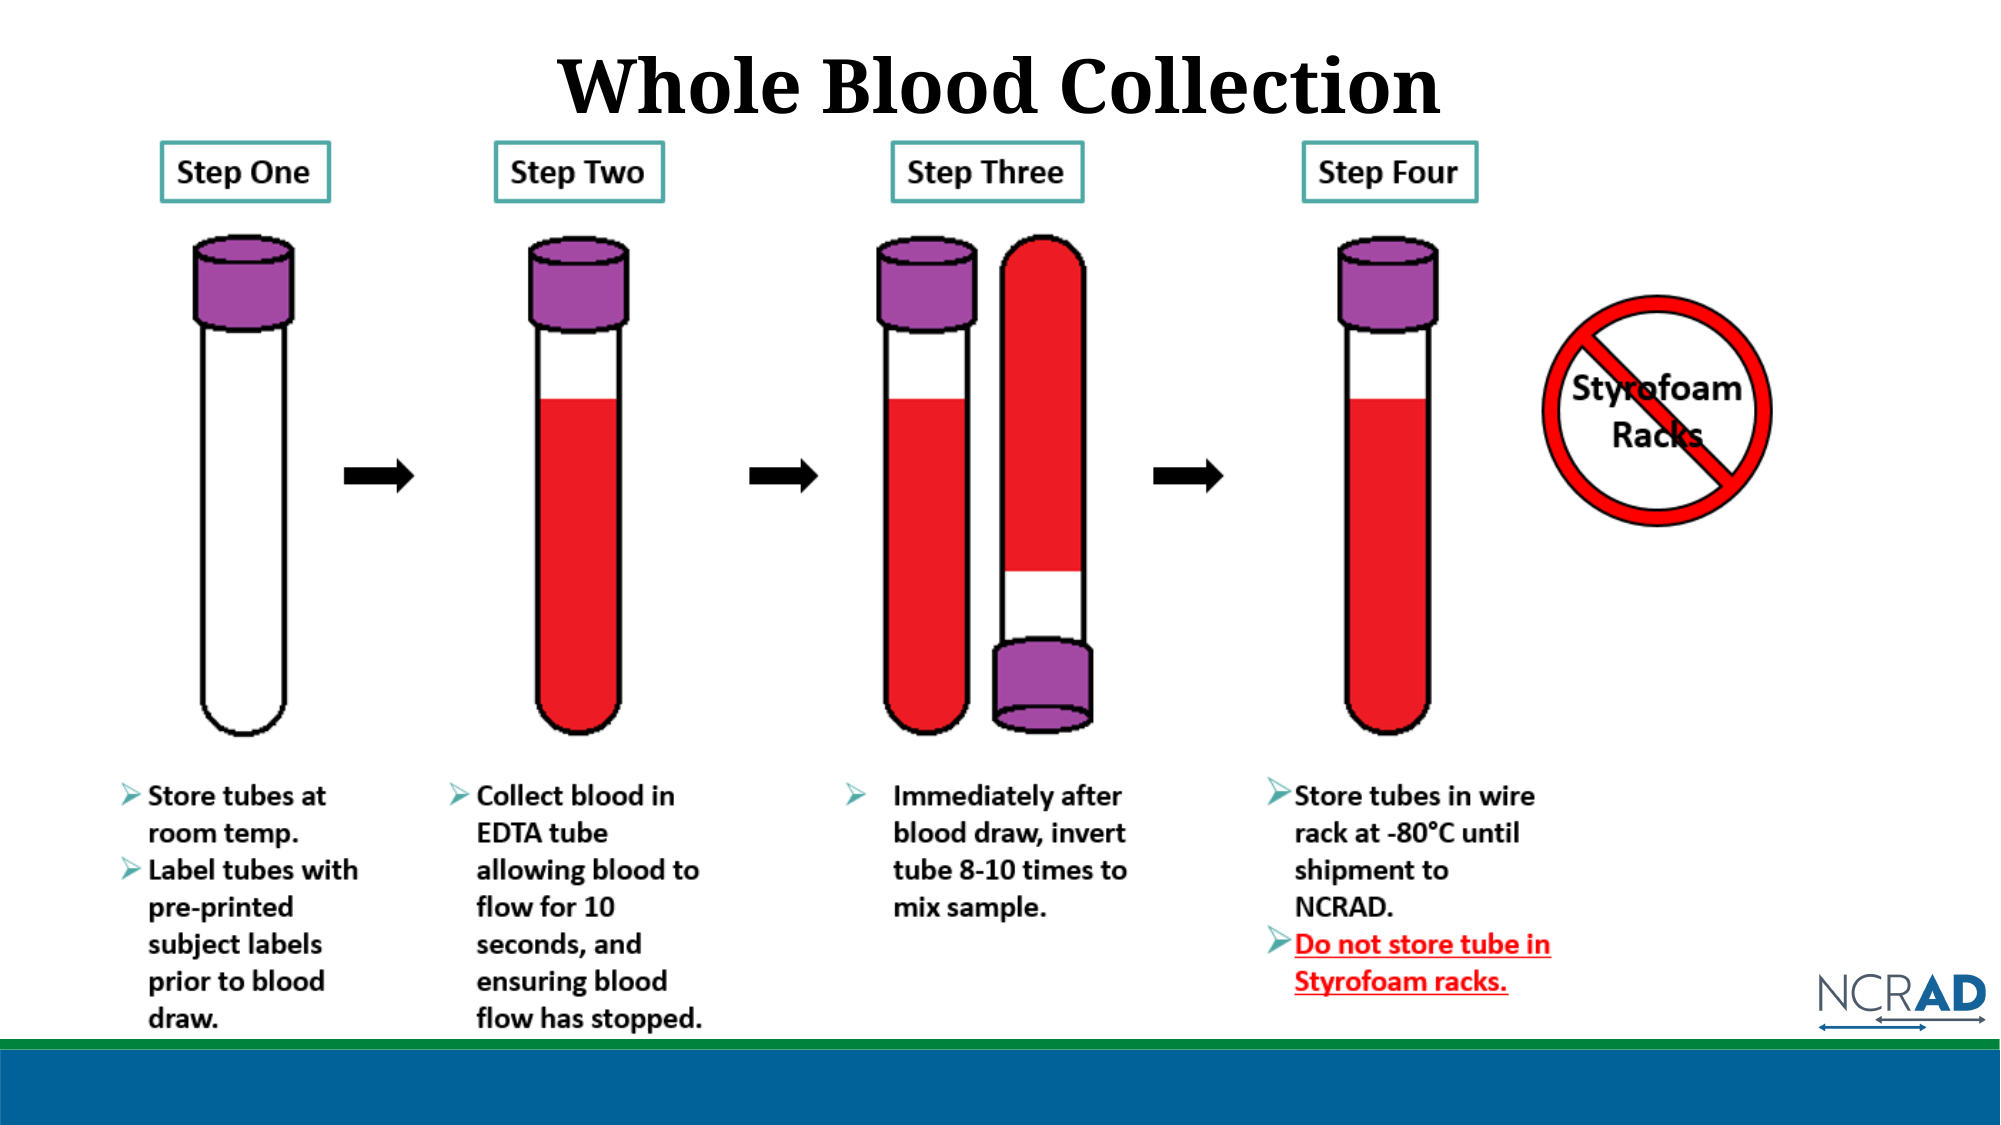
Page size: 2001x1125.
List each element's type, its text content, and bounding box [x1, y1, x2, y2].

picture [1817, 974, 1986, 1032]
picture [113, 136, 1783, 1039]
text_box Whole Blood Collection [114, 30, 1887, 136]
